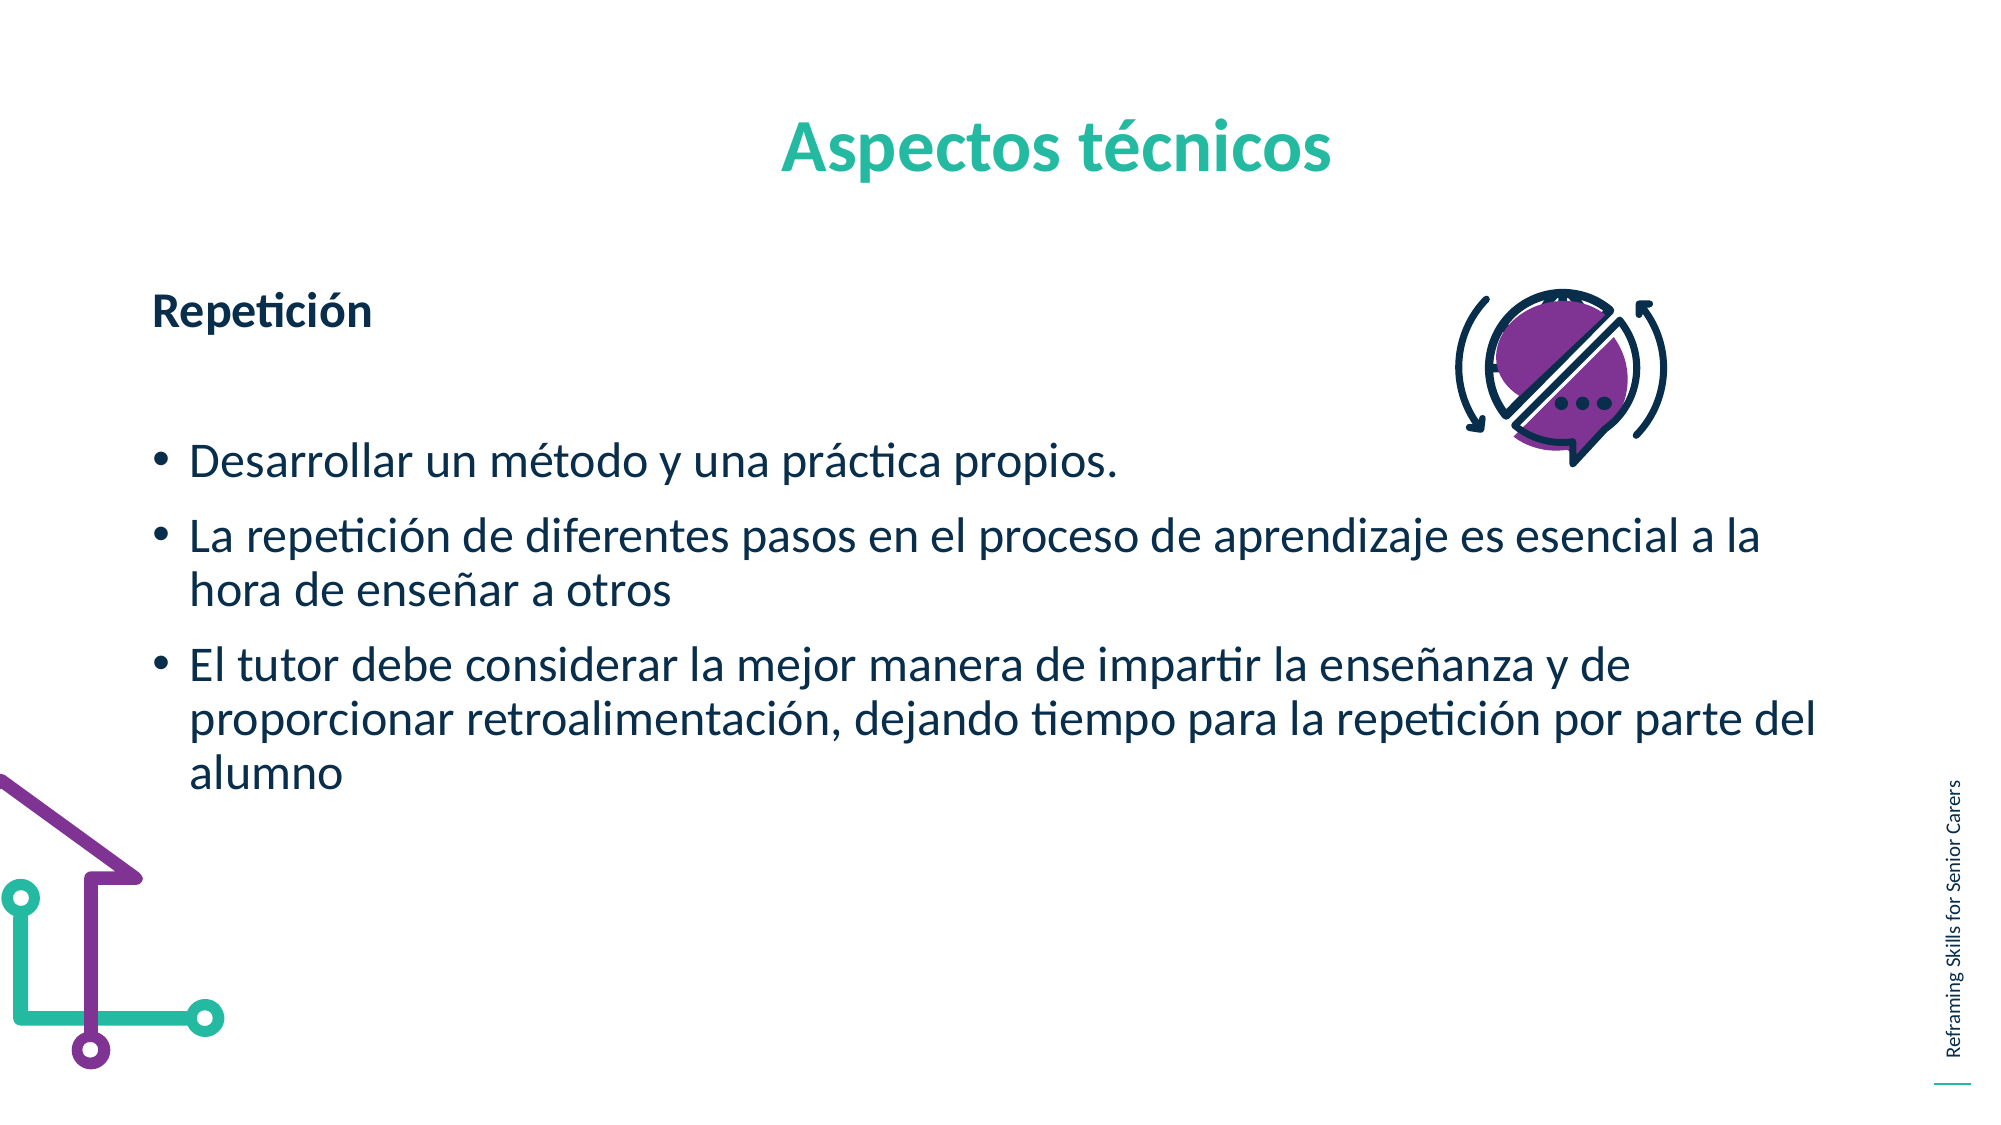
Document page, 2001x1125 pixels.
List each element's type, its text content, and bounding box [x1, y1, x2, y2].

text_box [1454, 289, 1668, 468]
list Aspectos técnicos [246, 99, 1869, 267]
text_box Repetición Desarrollar un método y una práctica propios. La repetición de diferentes pasos en el proceso de aprendizaje es esencial a la hora de enseñar a otros El tutor debe considerar la mejor manera de impartir la enseñanza y de proporcionar retroalimentación, dejando tiempo para la repetición por parte del alumno [137, 277, 1869, 992]
